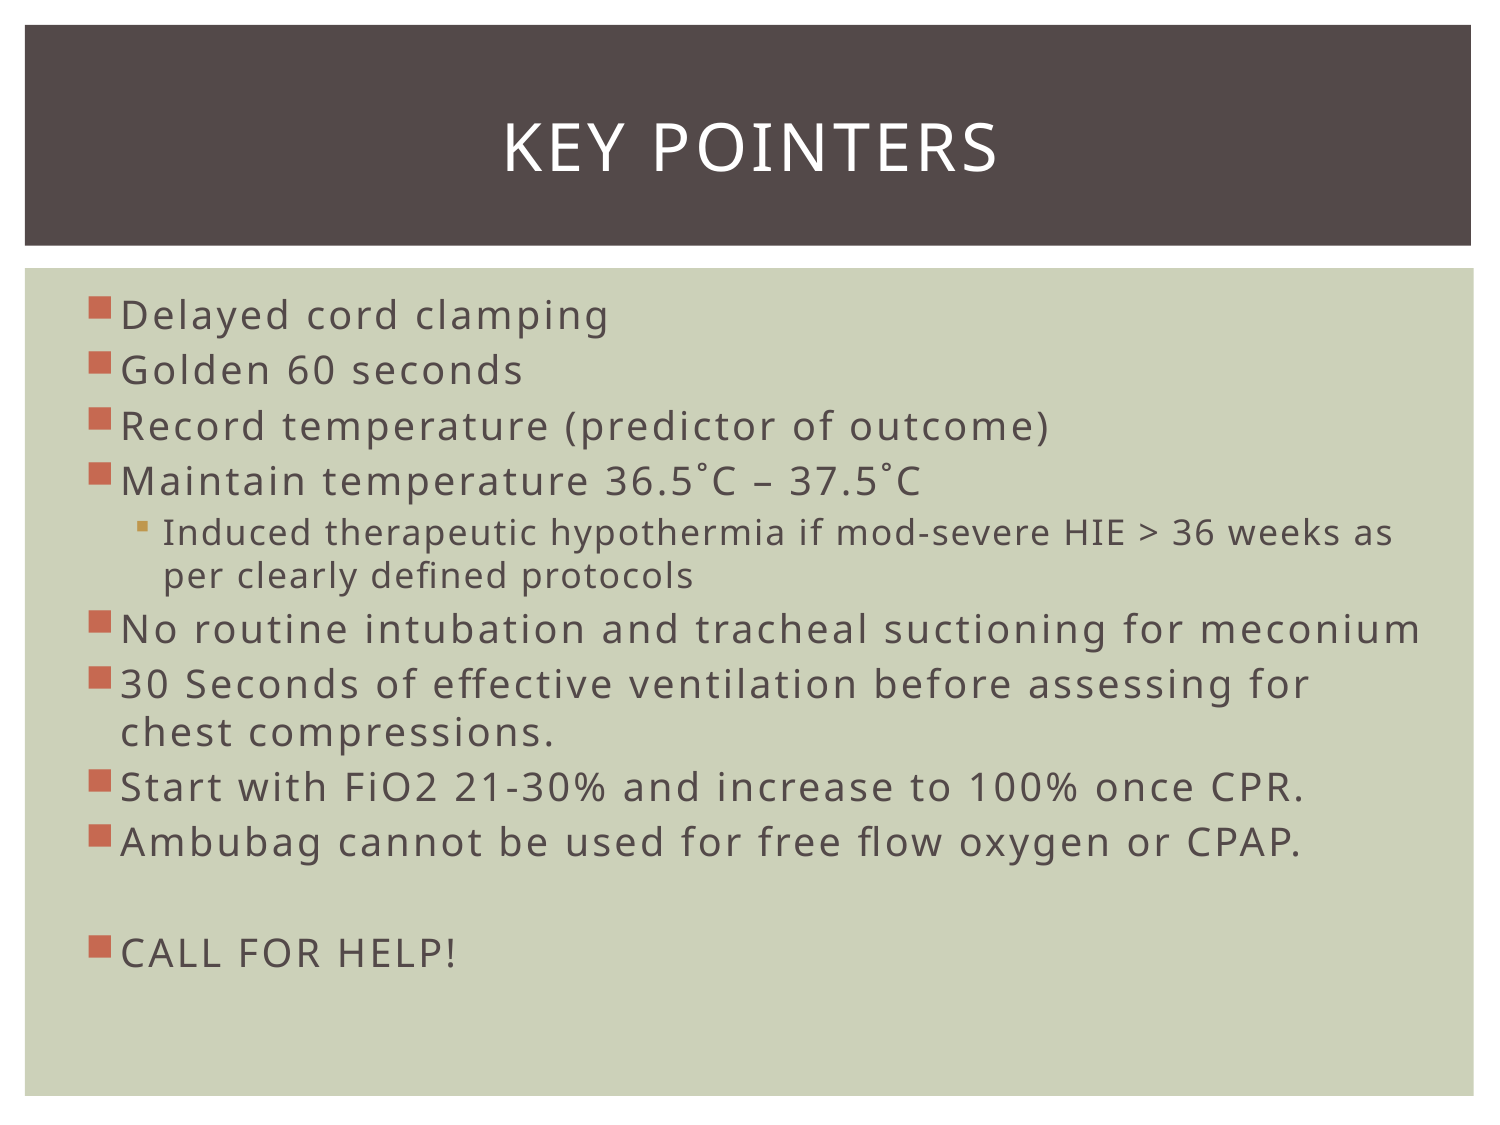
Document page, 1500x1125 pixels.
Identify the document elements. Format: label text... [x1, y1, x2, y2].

list Delayed cord clamping Golden 60 seconds Record temperature (predictor of outcome) Maintain temperature 36.5˚C – 37.5˚C Induced therapeutic hypothermia if mod-severe HIE > 36 weeks as per clearly defined protocols No routine intubation and tracheal suctioning for meconium 30 Seconds of effective ventilation before assessing for chest compressions. Start with FiO2 21-30% and increase to 100% once CPR. Ambubag cannot be used for free flow oxygen or CPAP. CALL FOR HELP! [62, 281, 1442, 1005]
title KEY POINTERS [62, 58, 1438, 232]
